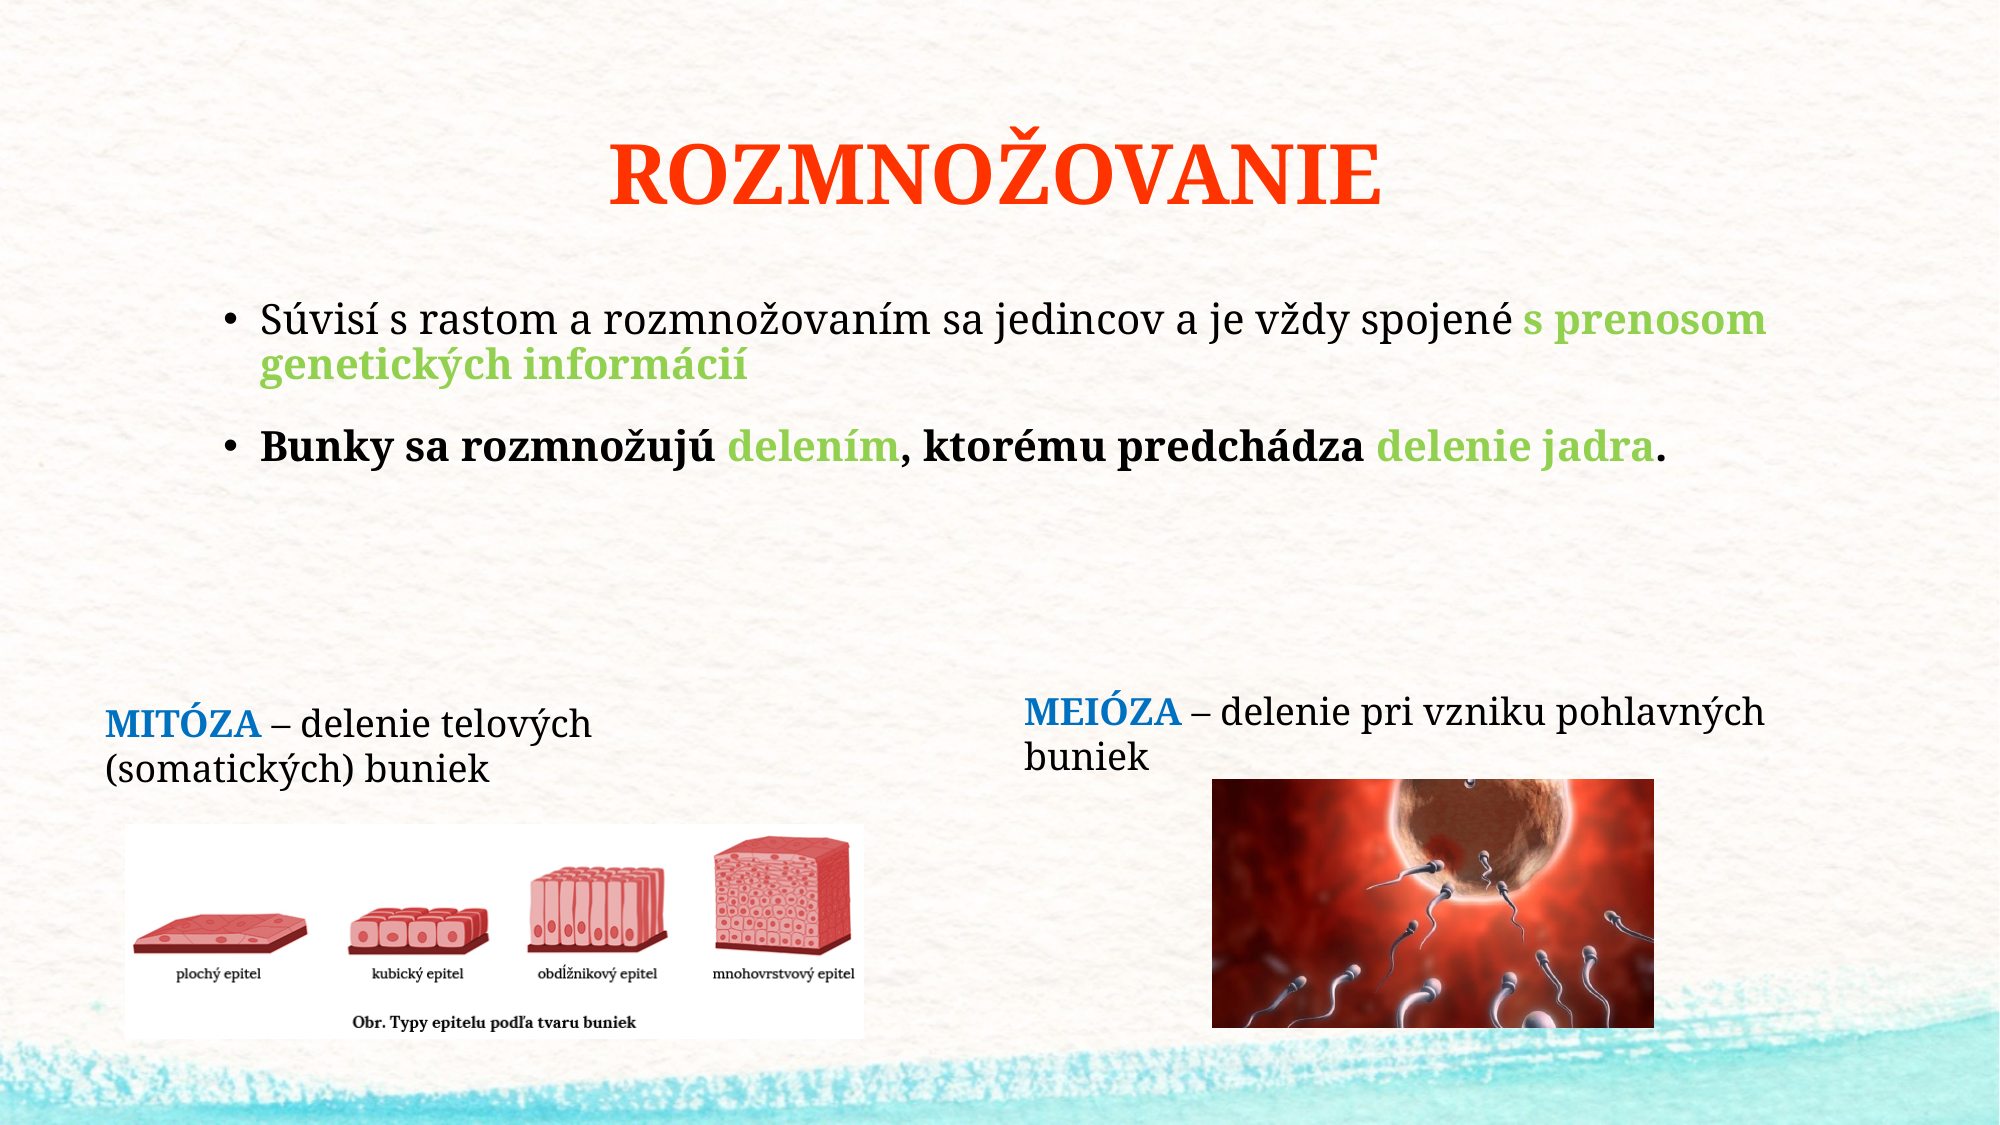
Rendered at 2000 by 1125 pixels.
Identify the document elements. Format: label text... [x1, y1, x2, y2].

title ROZMNOŽOVANIE [208, 42, 1784, 231]
picture [0, 0, 2000, 1125]
text_box MITÓZA – delenie telových (somatických) buniek [90, 692, 864, 798]
text_box MEIÓZA – delenie pri vzniku pohlavných buniek [1009, 680, 1784, 786]
list Súvisí s rastom a rozmnožovaním sa jedincov a je vždy spojené s prenosom genetických informácií Bunky sa rozmnožujú delením, ktorému predchádza delenie jadra. [208, 290, 1784, 979]
